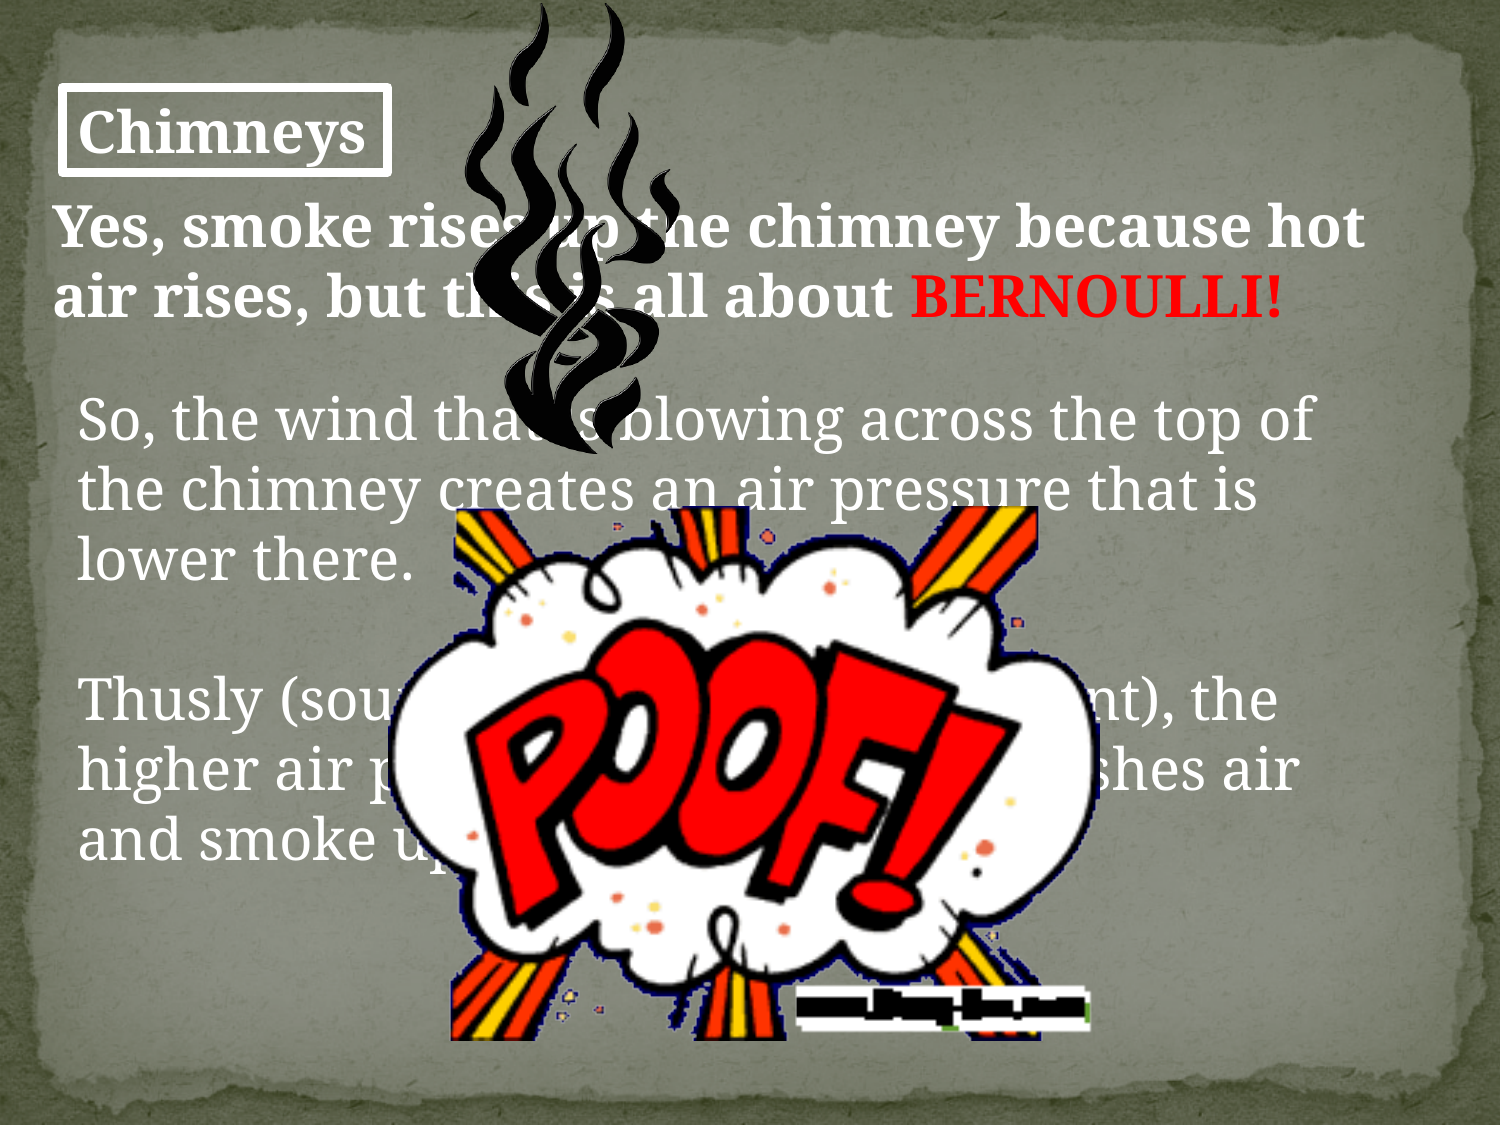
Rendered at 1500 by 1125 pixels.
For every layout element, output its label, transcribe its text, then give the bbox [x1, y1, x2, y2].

text_box So, the wind that is blowing across the top of the chimney creates an air pressure that is lower there. Thusly (sounding smug and intelligent), the higher air pressure at the bottom pushes air and smoke up the chimney. [62, 375, 1413, 880]
text_box Yes, smoke rises up the chimney because hot air rises, but this is all about BERNOULLI! [805, 181, 1463, 337]
picture [388, 506, 1101, 1041]
text_box Chimneys [62, 87, 336, 173]
text_box Yes, smoke rises up the chimney because hot air rises, but this is all about BERNOULLI! [37, 181, 336, 337]
picture [347, 3, 798, 454]
